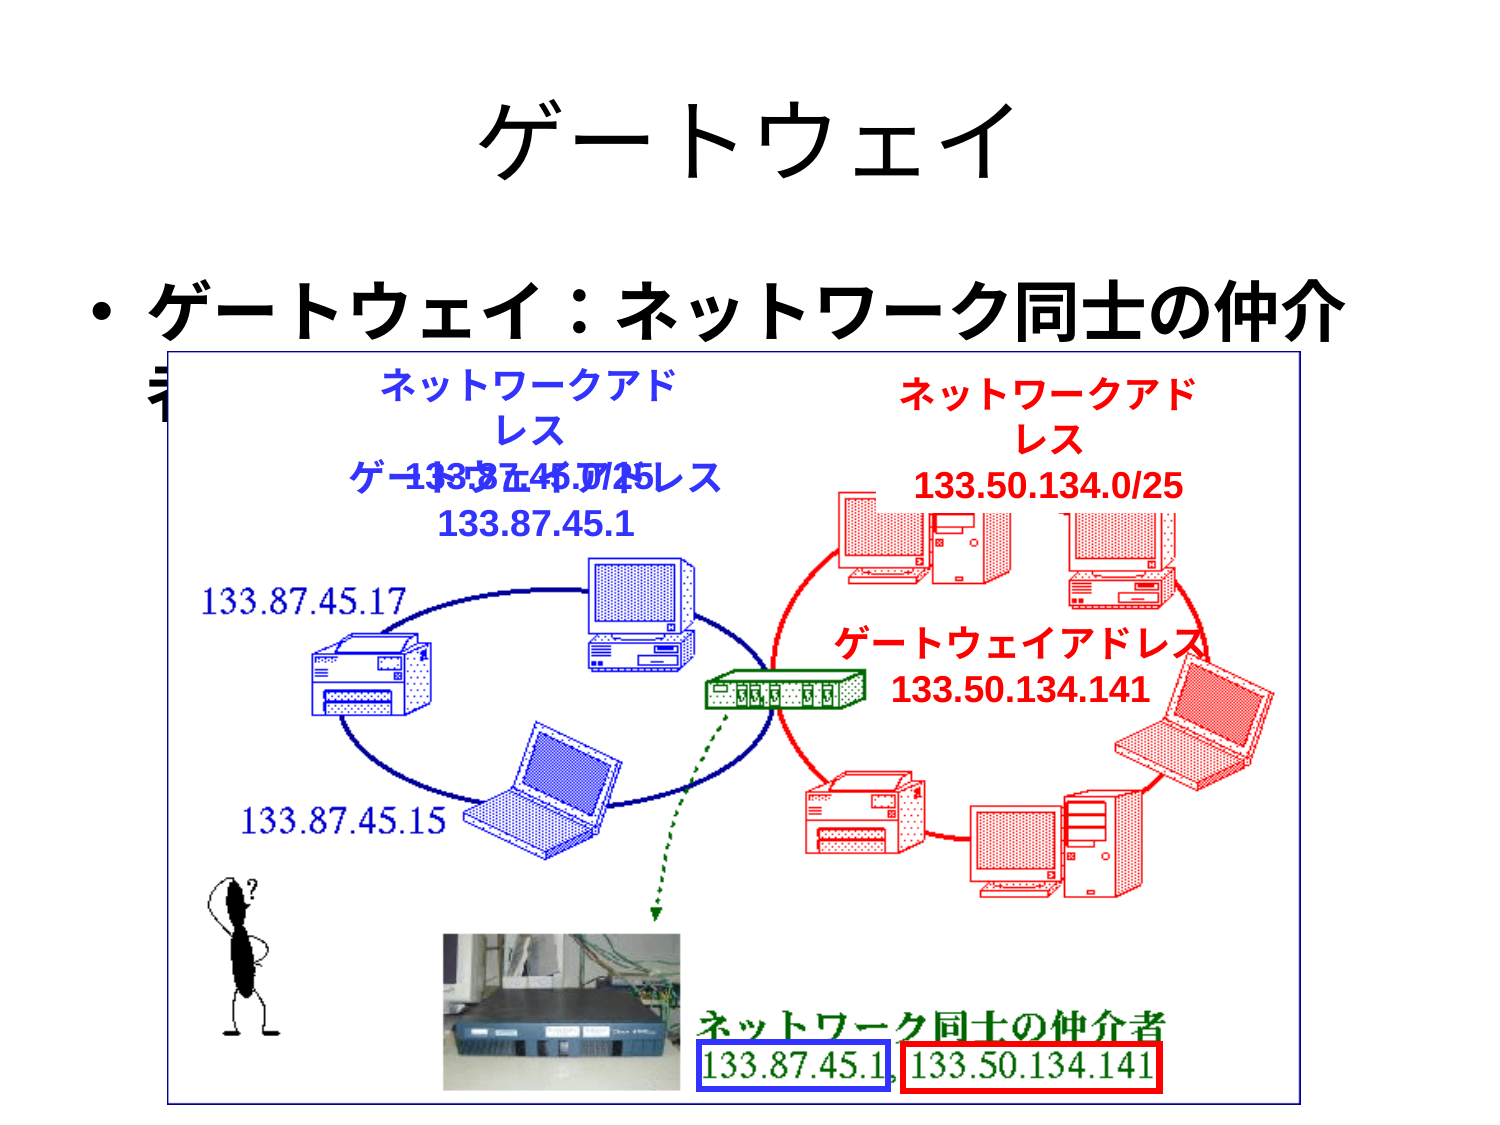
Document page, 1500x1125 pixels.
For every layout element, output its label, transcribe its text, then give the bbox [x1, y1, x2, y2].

picture [167, 351, 1302, 1105]
list ゲートウェイ：ネットワーク同士の仲介者 [74, 262, 1426, 1006]
title ゲートウェイ [74, 44, 1426, 233]
